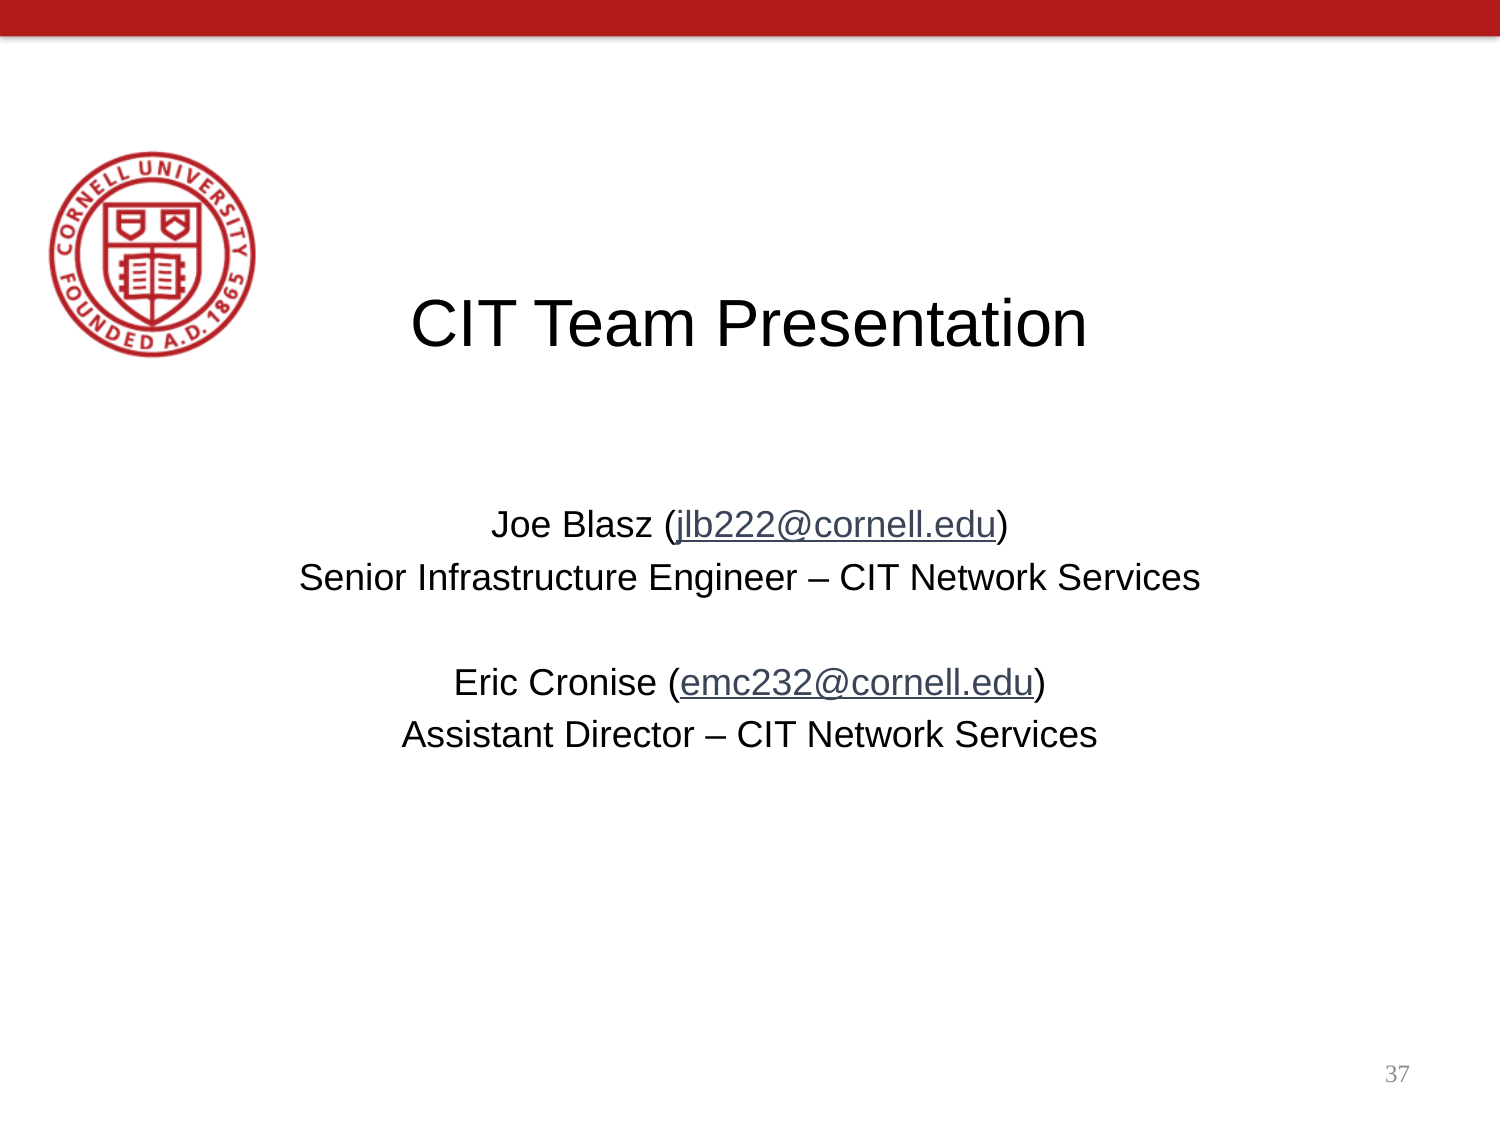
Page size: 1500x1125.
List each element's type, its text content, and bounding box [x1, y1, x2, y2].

picture [37, 122, 282, 378]
title CIT Team Presentation [0, 249, 1500, 386]
slide_number 37 [1074, 1042, 1425, 1103]
list Joe Blasz (jlb222@cornell.edu) Senior Infrastructure Engineer – CIT Network Services Eric Cronise (emc232@cornell.edu) Assistant Director – CIT Network Services [0, 500, 1500, 675]
